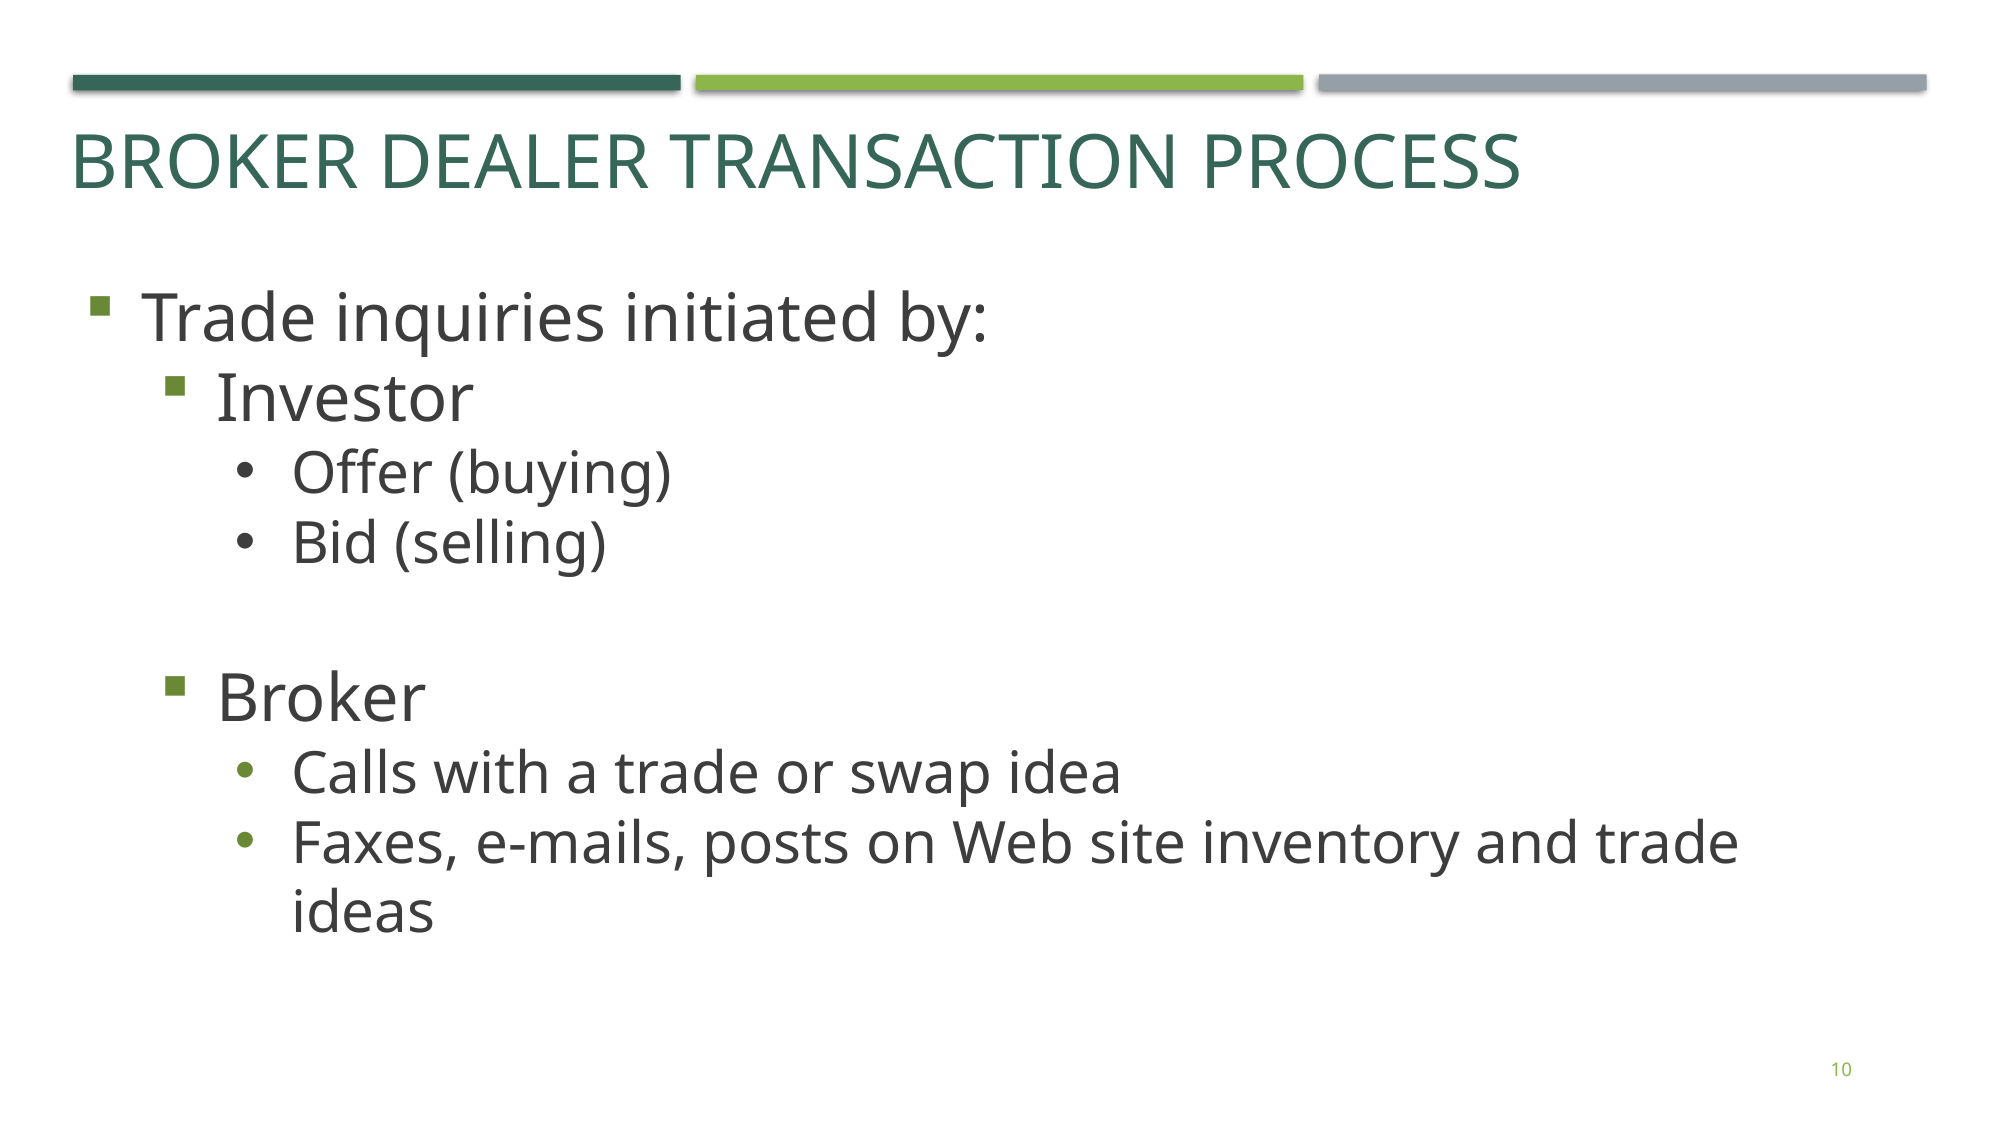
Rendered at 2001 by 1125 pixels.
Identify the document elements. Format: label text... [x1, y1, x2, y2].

text_box Trade inquiries initiated by: Investor Offer (buying) Bid (selling) Broker Calls with a trade or swap idea Faxes, e-mails, posts on Web site inventory and trade ideas [69, 267, 1865, 1012]
text_box 10 [1700, 1040, 1867, 1101]
title Broker Dealer Transaction Process [69, 37, 1713, 267]
